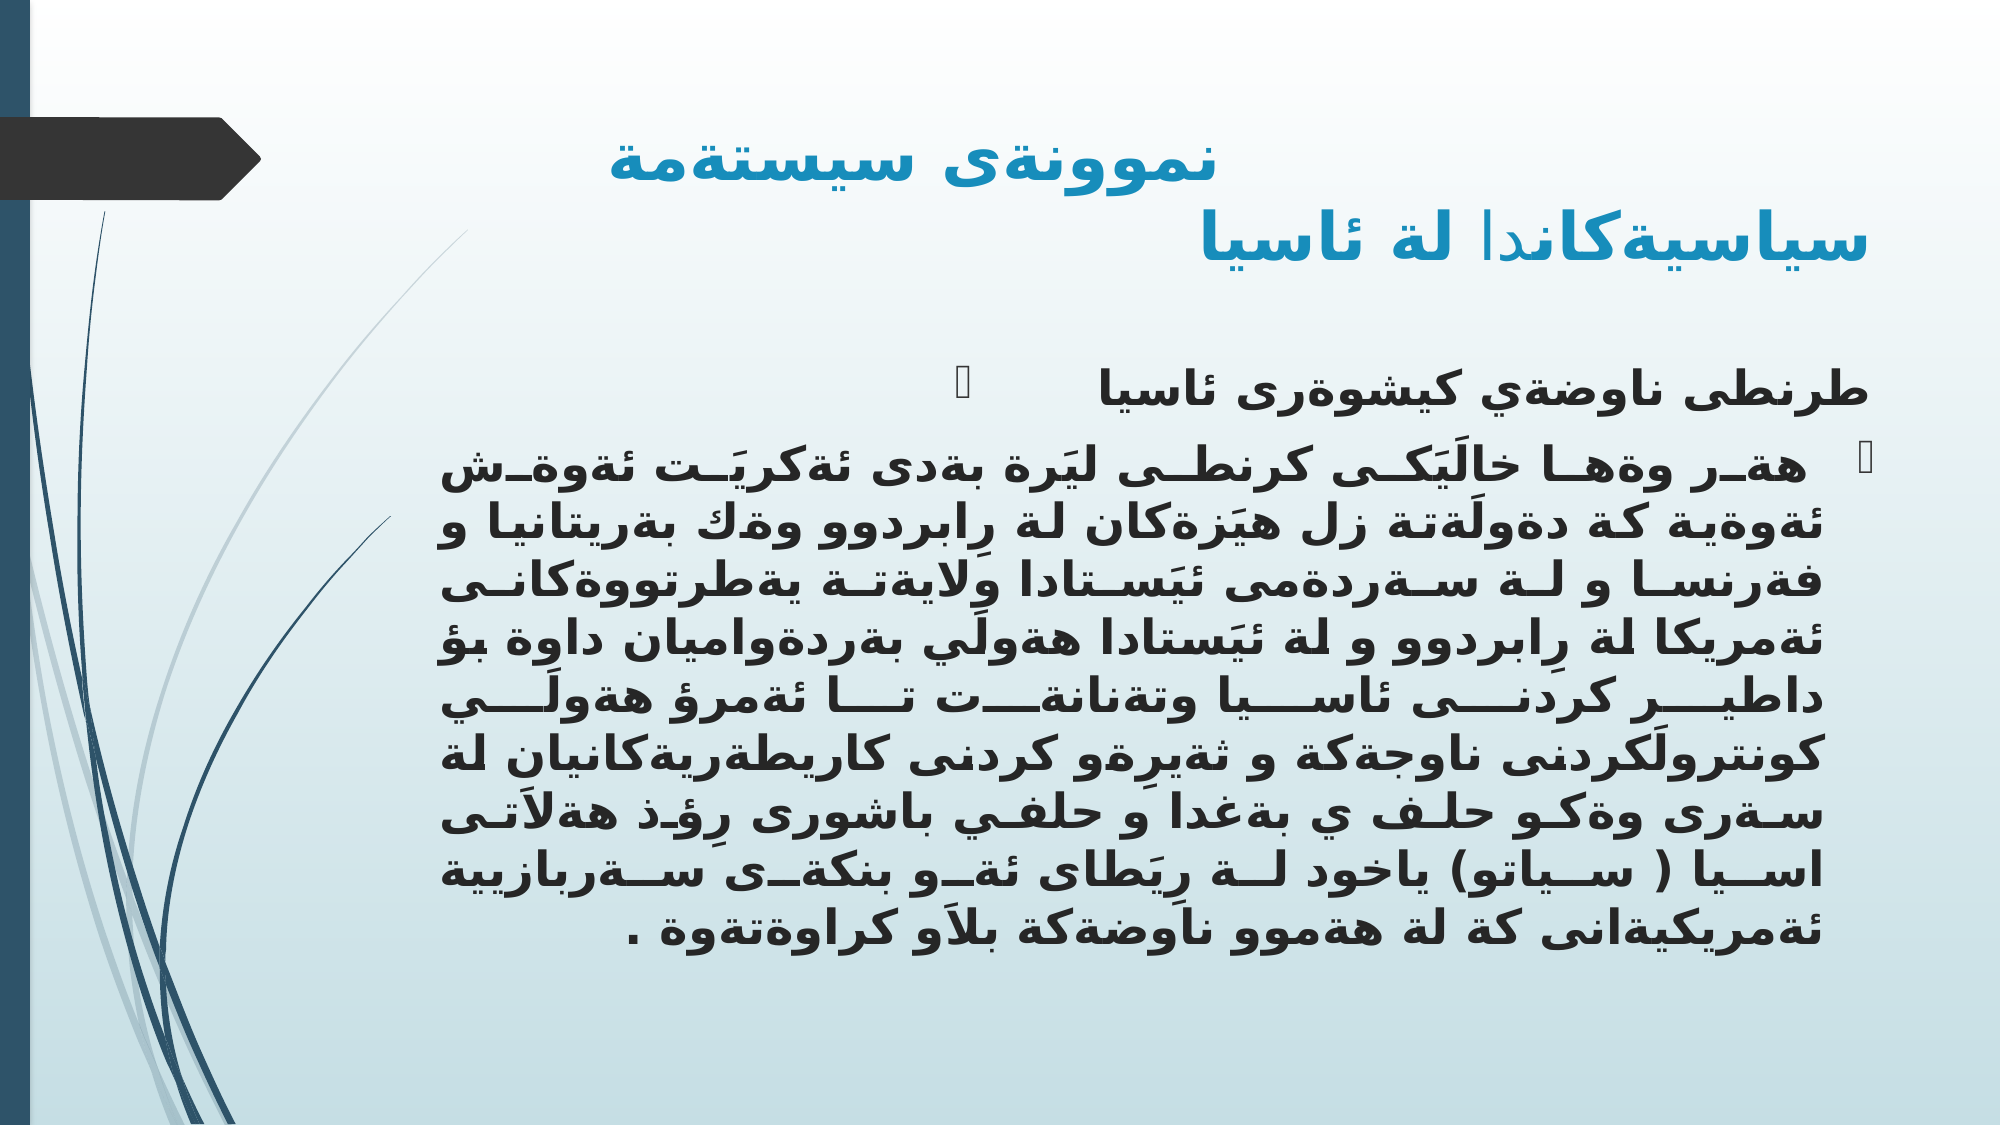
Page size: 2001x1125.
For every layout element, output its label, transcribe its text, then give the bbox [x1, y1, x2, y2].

list طرنطى ناوضةي كيشوةرى ئاسيا هةر وةها خالَيَكى كرنطى ليَرة بةدى ئةكريَت ئةوةش ئةوةية كة دةولَةتة زل هيَزةكان لة رِابردوو وةك بةريتانيا و فةرنسا و لة سةردةمى ئيَستادا ولايةتة يةطرتووةكانى ئةمريكا لة رِابردوو و لة ئيَستادا هةولَي بةردةواميان داوة بؤ داطير كردنى ئاسيا وتةنانةت تا ئةمرؤ هةولَي كونترولَكردنى ناوجةكة و ثةيرِةو كردنى كاريطةريةكانيان لة سةرى وةكو حلف ي بةغدا و حلفي باشورى رِؤذ هةلاَتى اسيا ( سياتو) ياخود لة رِيَطاى ئةو بنكةى سةربازيية ئةمريكيةانى كة لة هةموو ناوضةكة بلاَو كراوةتةوة . [424, 350, 1888, 970]
title نموونةى سيستةمة سياسيةكاندا لة ئاسيا [425, 106, 1888, 313]
